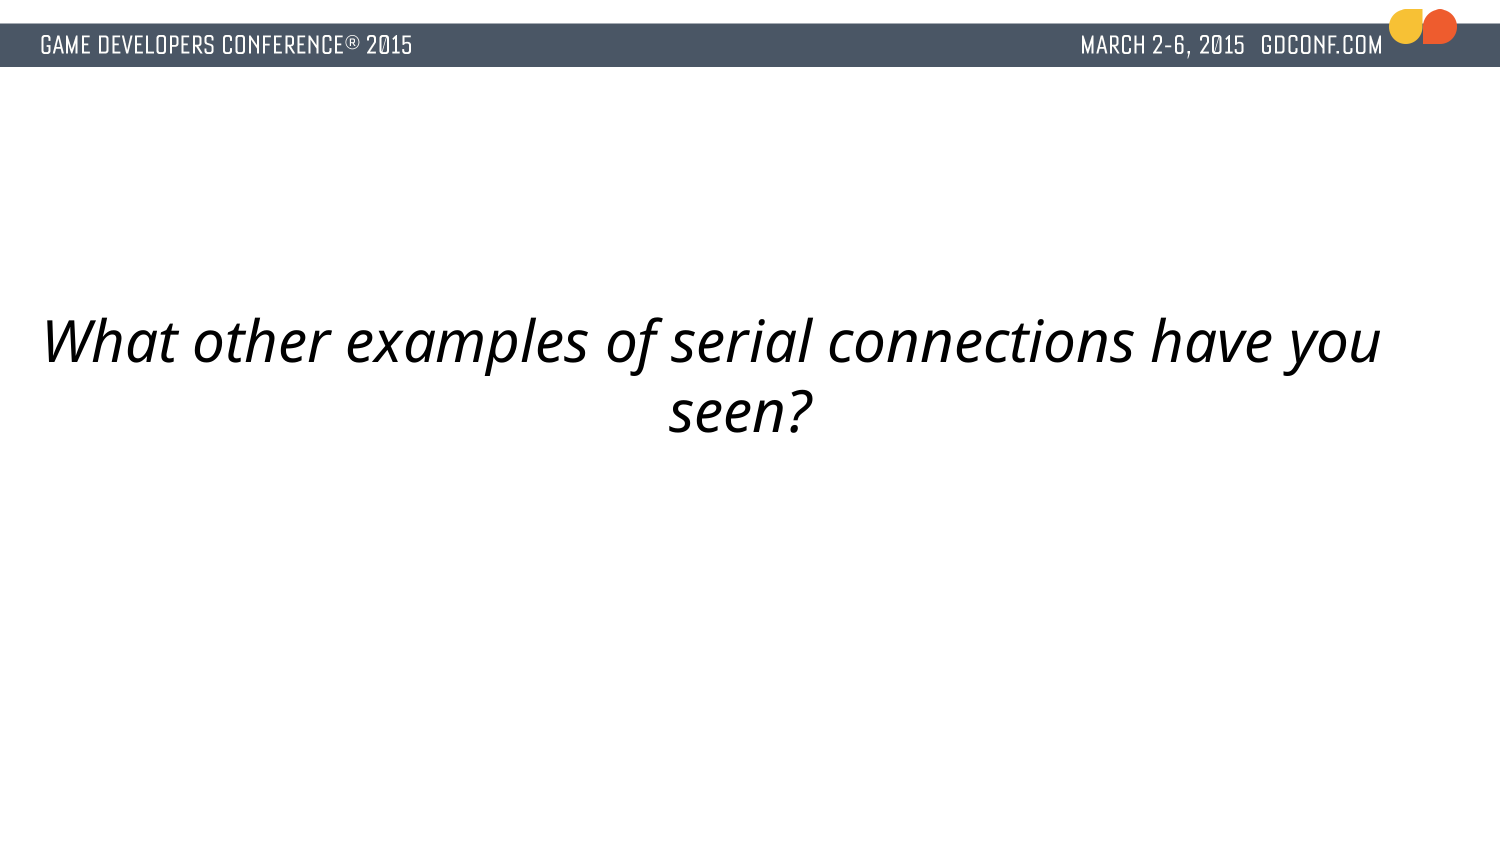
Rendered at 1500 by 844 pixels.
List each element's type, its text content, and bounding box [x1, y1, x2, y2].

picture [0, 9, 1500, 67]
list What other examples of serial connections have you seen? [12, 296, 1413, 535]
